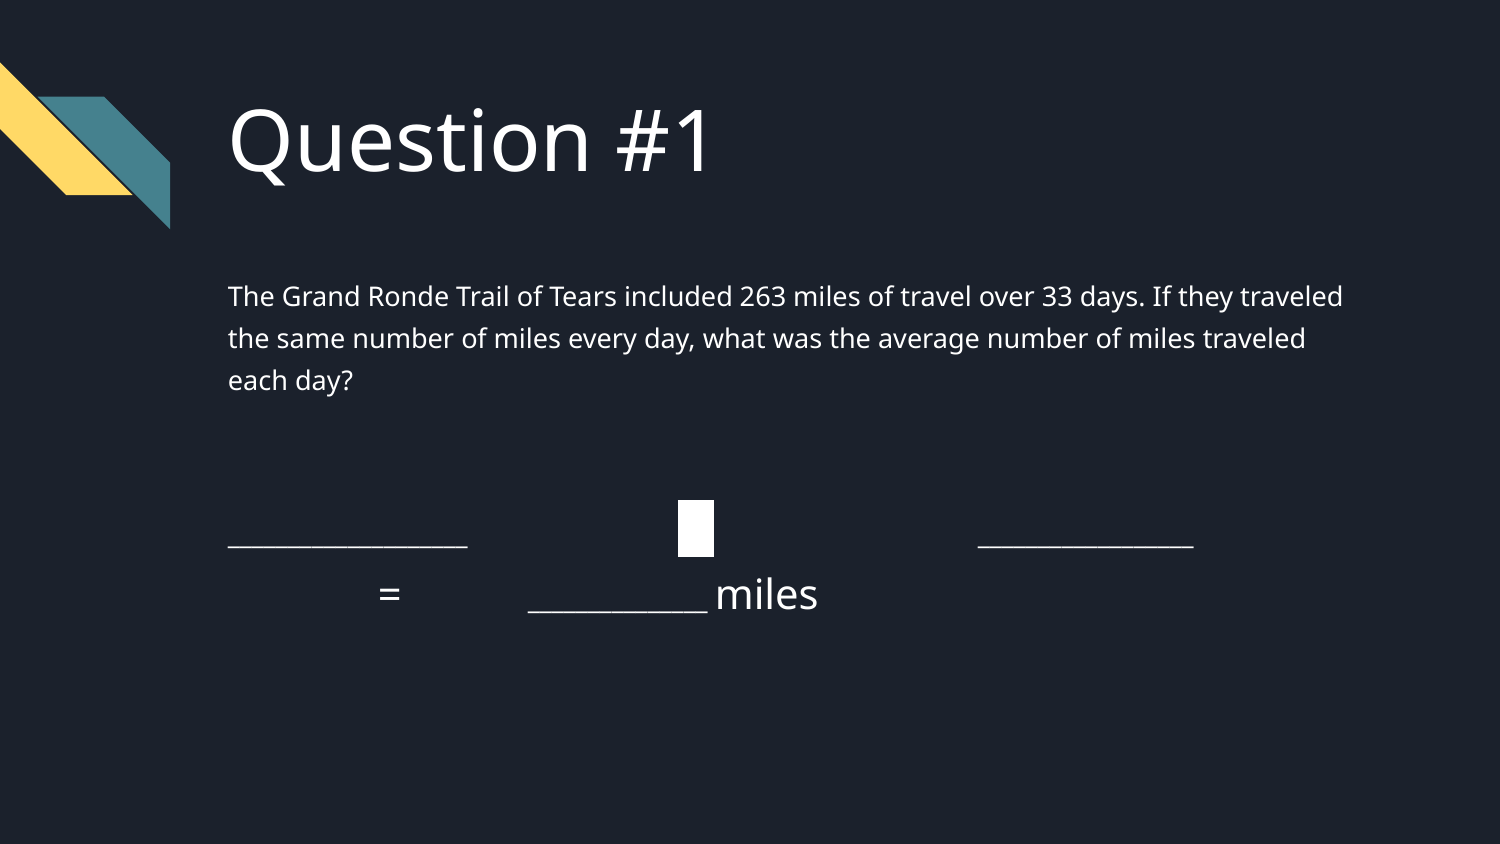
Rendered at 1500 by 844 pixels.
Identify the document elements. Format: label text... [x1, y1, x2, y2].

list The Grand Ronde Trail of Tears included 263 miles of travel over 33 days. If they traveled the same number of miles every day, what was the average number of miles traveled each day? ____________________ ➗ __________________ = _______________ miles [212, 257, 1368, 735]
title Question #1 [212, 64, 1368, 215]
